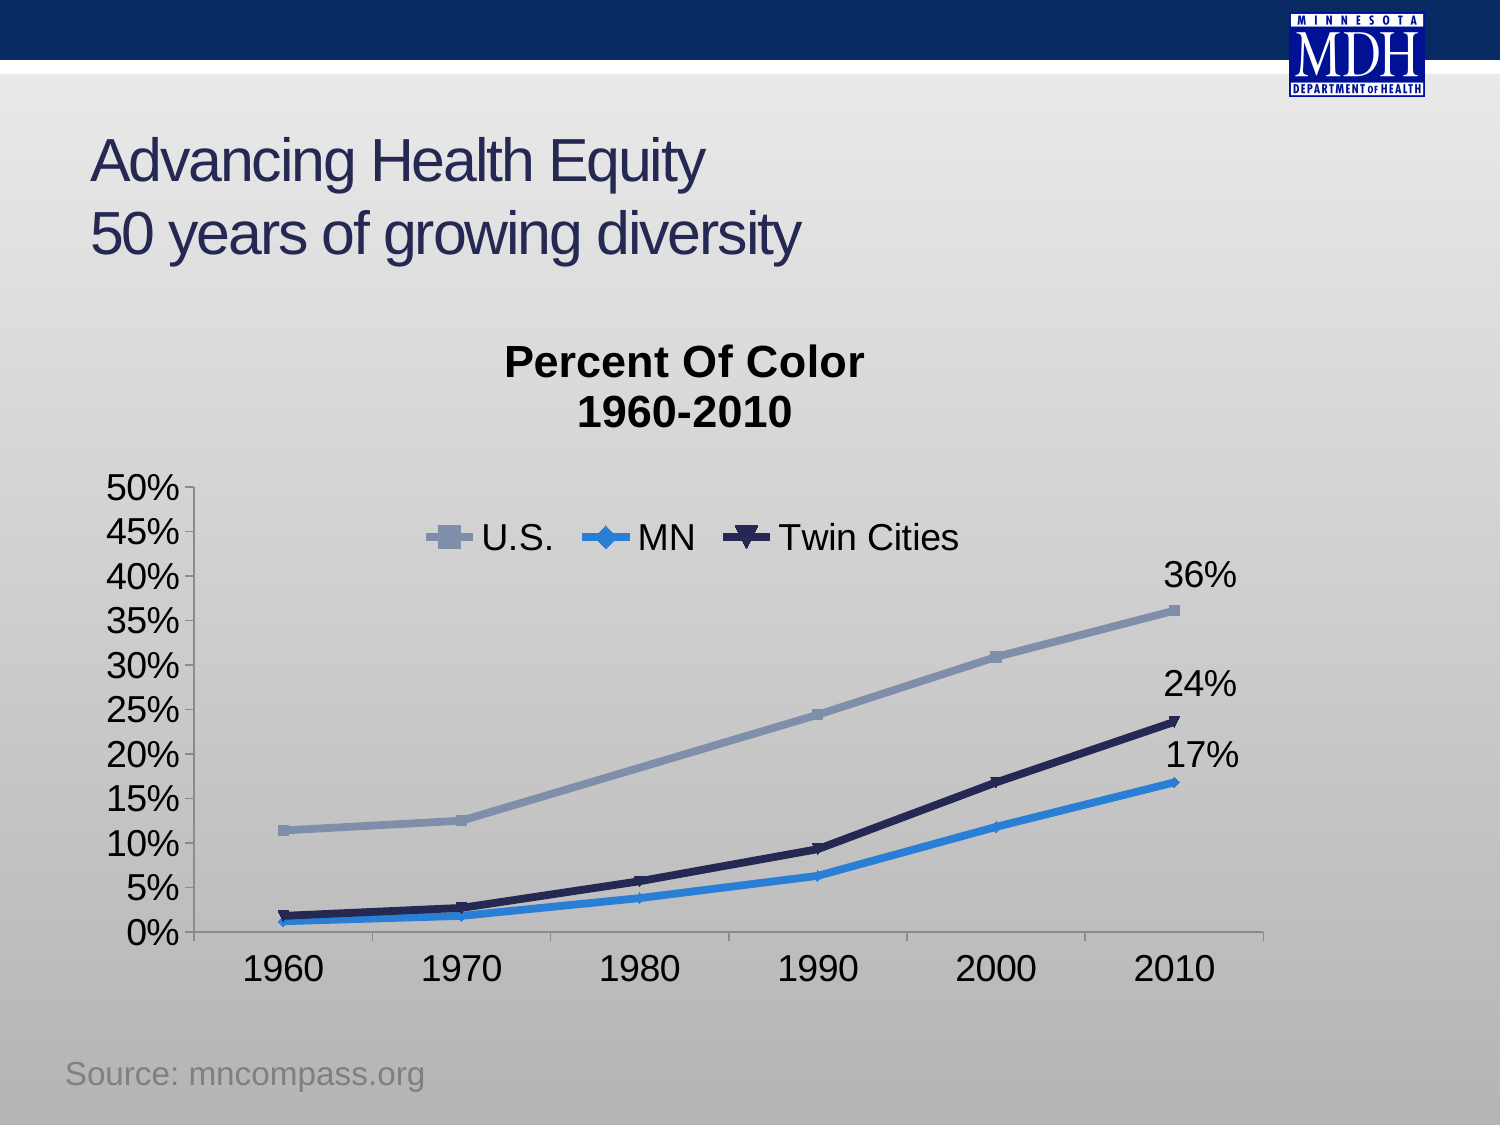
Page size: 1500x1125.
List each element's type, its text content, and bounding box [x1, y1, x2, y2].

chart [81, 299, 1288, 1073]
title Advancing Health Equity 50 years of growing diversity [75, 112, 1425, 275]
text_box Source: mncompass.org [50, 1044, 775, 1100]
picture [1289, 12, 1425, 97]
